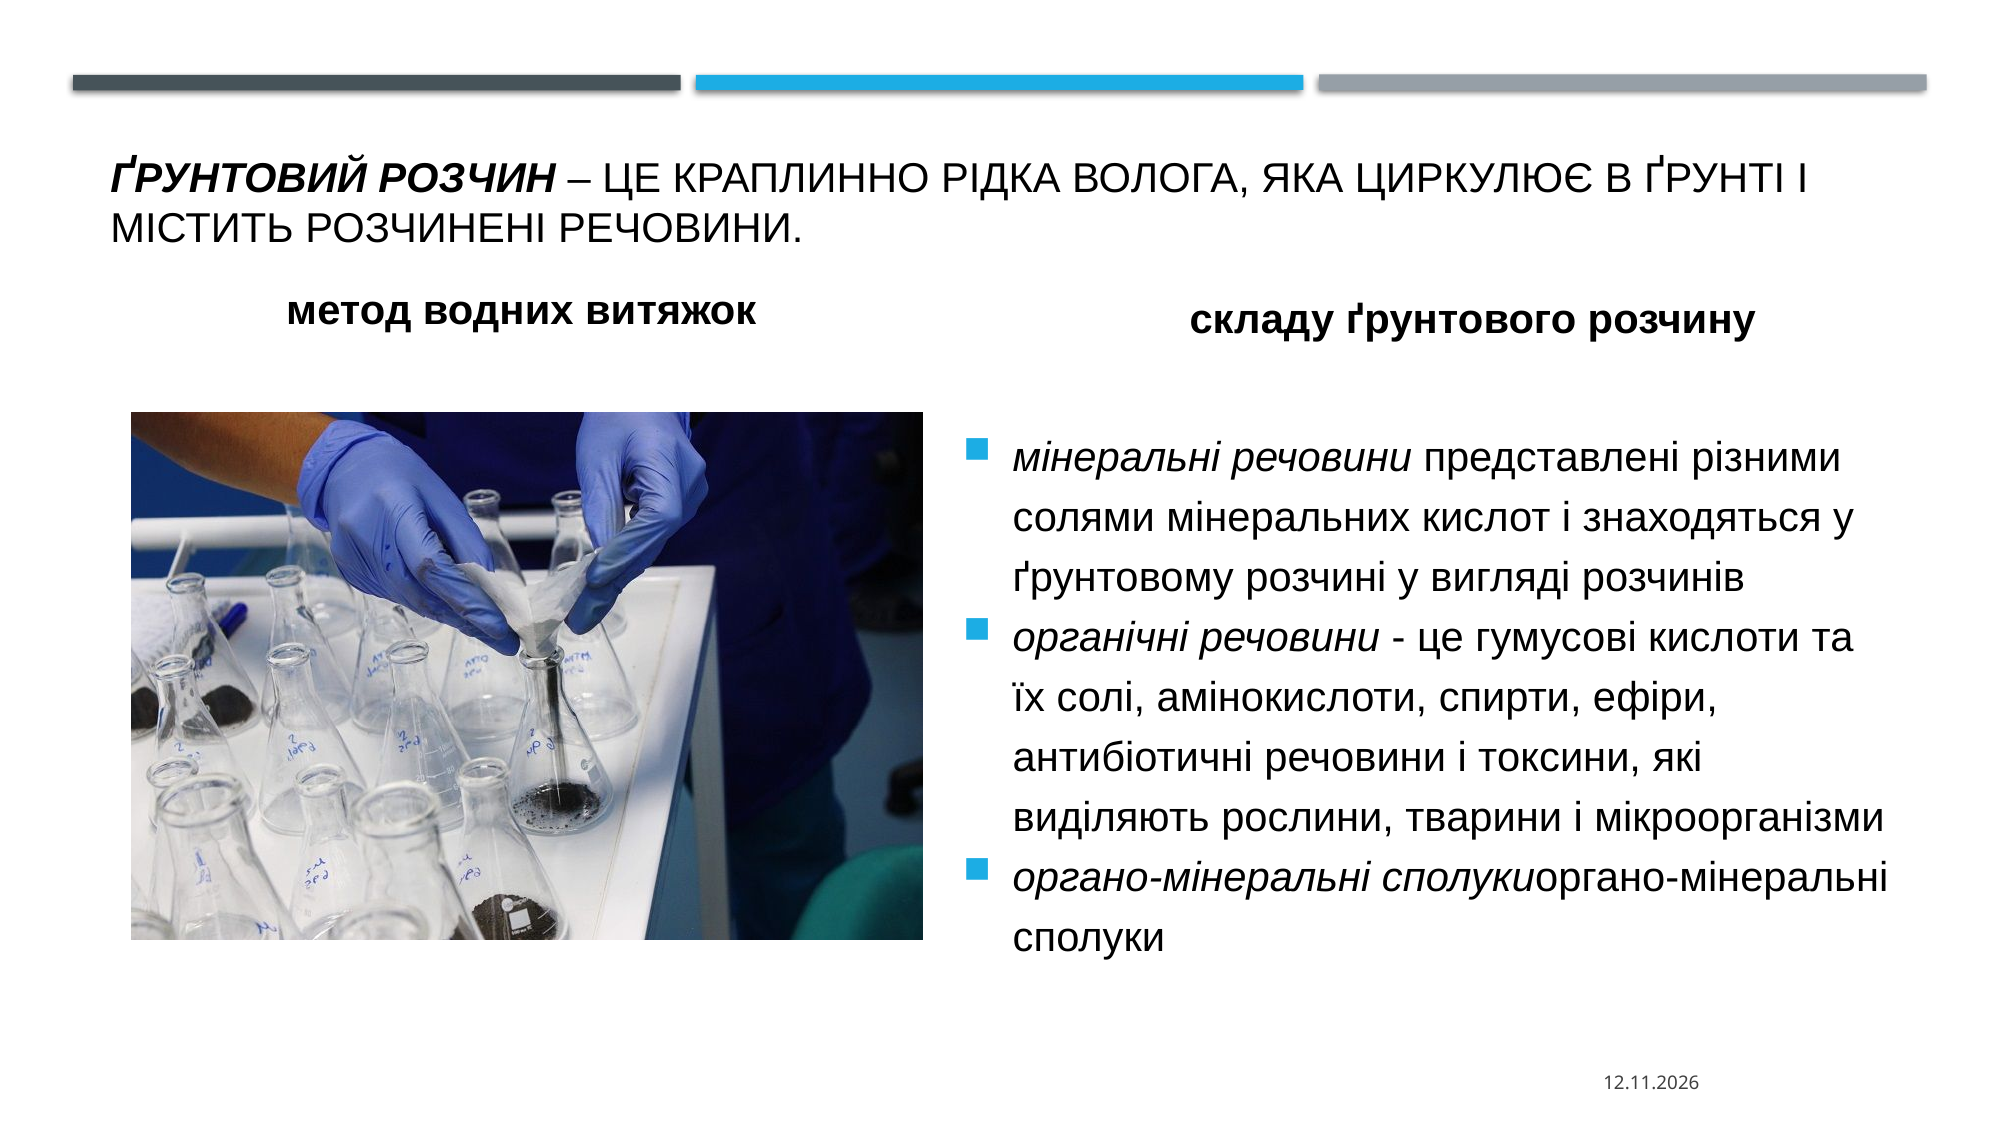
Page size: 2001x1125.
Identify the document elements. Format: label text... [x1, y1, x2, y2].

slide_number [1247, 1053, 1715, 1114]
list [131, 411, 924, 940]
list метод водних витяжок [95, 260, 948, 352]
title Ґрунтовий розчин – це краплинно рідка волога, яка циркулює в ґрунті і містить розчинені речовини. [95, 119, 1905, 282]
list складу ґрунтового розчину [1052, 271, 1905, 363]
list мінеральні речовини представлені різними солями мінеральних кислот і знаходяться у ґрунтовому розчині у вигляді розчинів органічні речовини - це гумусові кислоти та їх солі, амінокислоти, спирти, ефіри, антибіотичні речовини і токсини, які виділяють рослини, тварини і мікроорганізми органо-мінеральні сполукиоргано-мінеральні сполуки [947, 412, 1905, 974]
